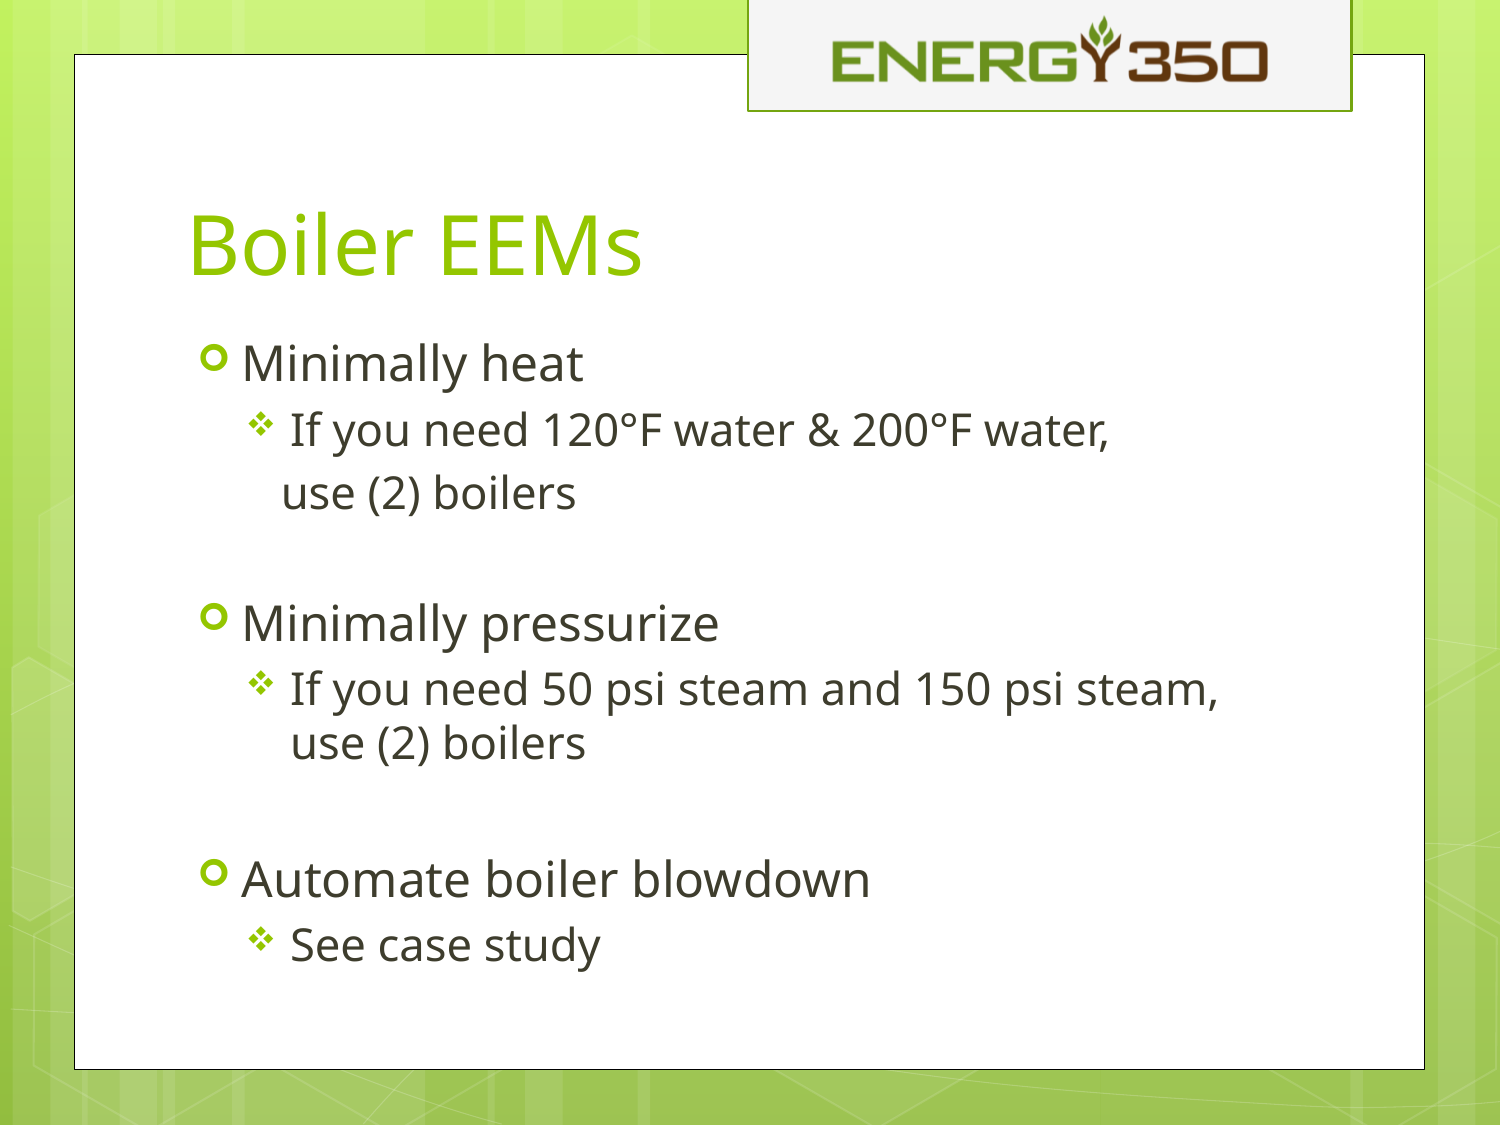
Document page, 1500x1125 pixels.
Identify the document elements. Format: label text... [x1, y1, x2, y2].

list Minimally heat If you need 120°F water & 200°F water, use (2) boilers Minimally pressurize If you need 50 psi steam and 150 psi steam, use (2) boilers Automate boiler blowdown See case study [171, 324, 1283, 982]
picture [825, 12, 1275, 88]
title Boiler EEMs [171, 168, 1324, 300]
